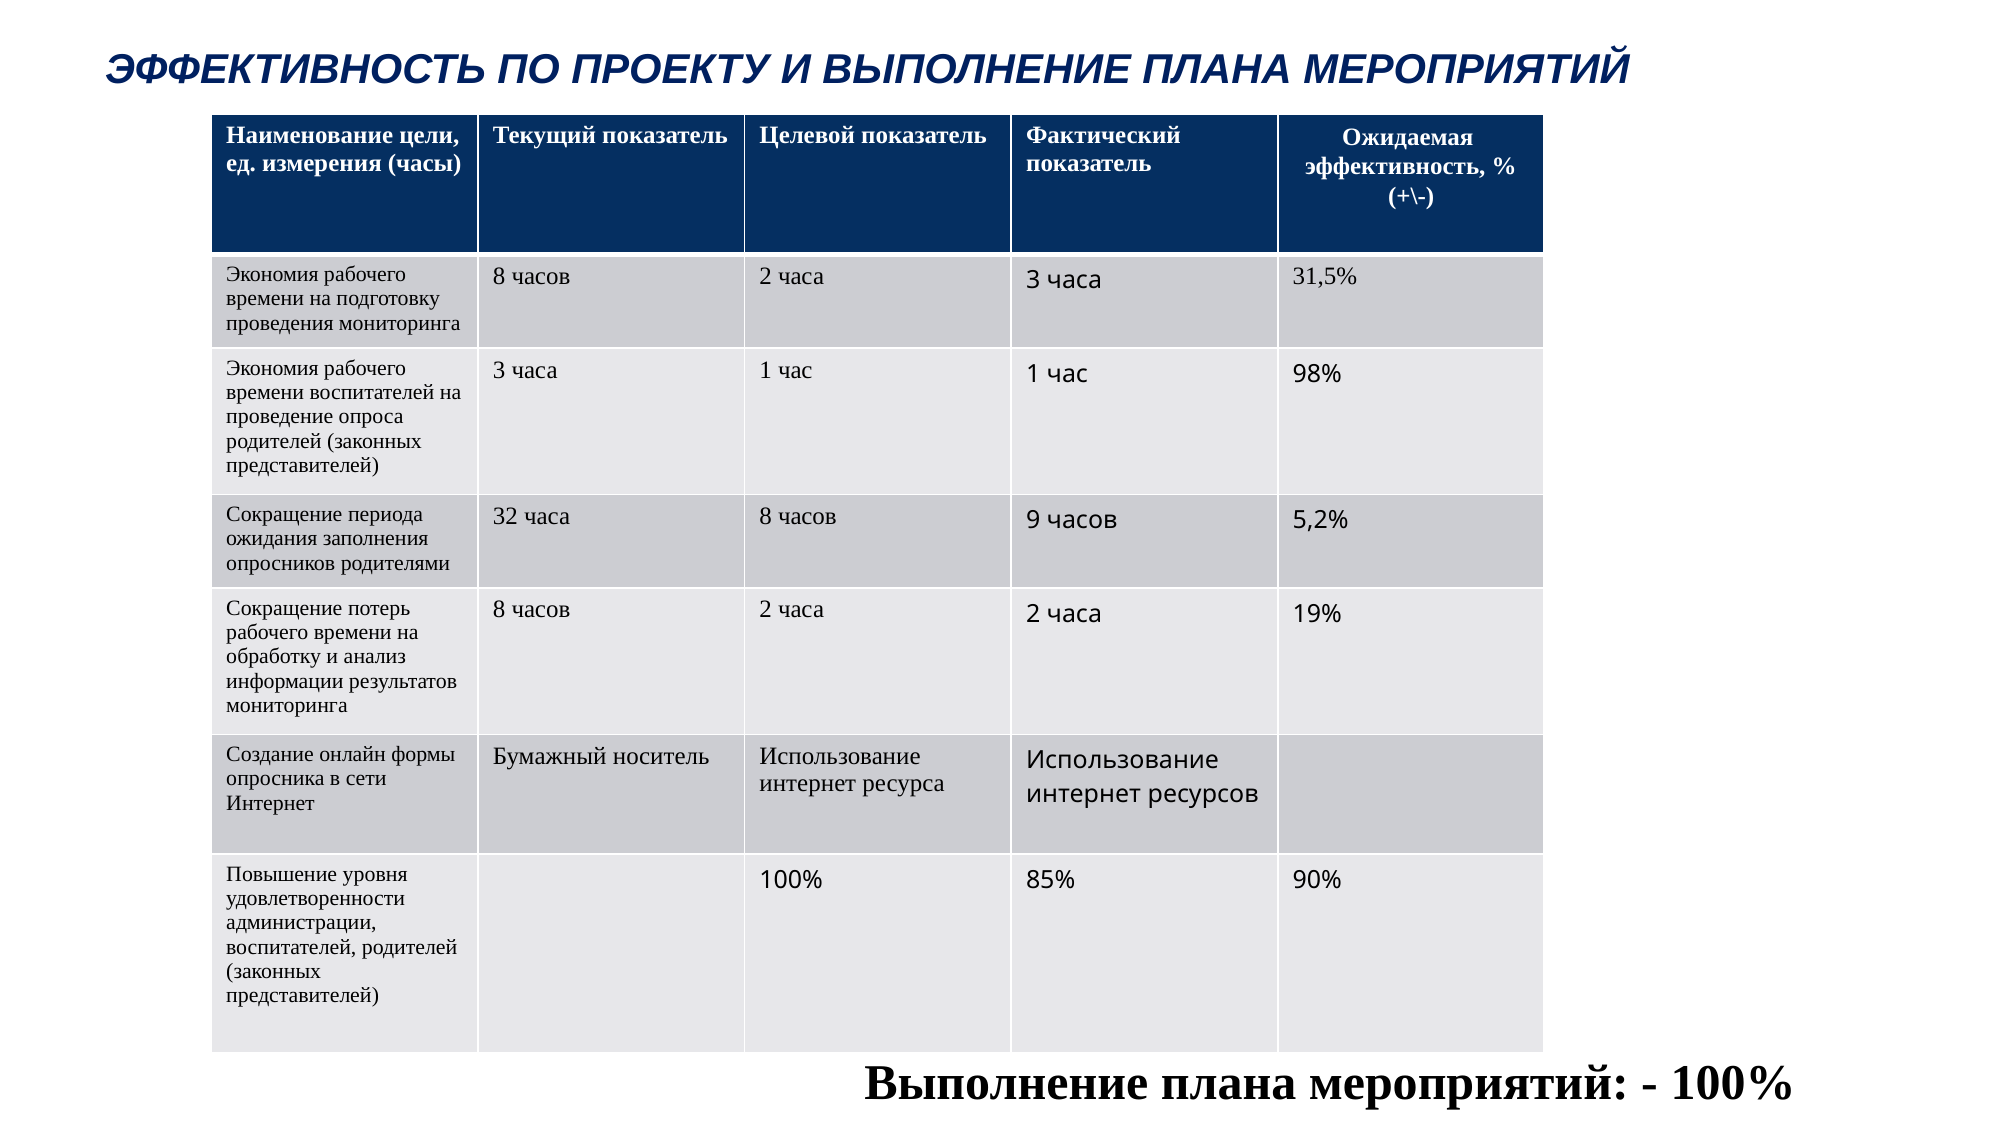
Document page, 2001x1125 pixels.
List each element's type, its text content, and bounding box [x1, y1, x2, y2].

title Эффективность по проекту и выполнение плана мероприятий [104, 30, 1955, 103]
table_cell [1279, 735, 1543, 853]
table_header Наименование цели, ед. измерения (часы) [212, 115, 477, 252]
table_cell 5,2% [1279, 495, 1543, 587]
text_box Выполнение плана мероприятий: - 100% [849, 1041, 2000, 1117]
table_cell Создание онлайн формы опросника в сети Интернет [212, 735, 477, 853]
table_cell 8 часов [479, 589, 744, 734]
table_cell Сокращение периода ожидания заполнения опросников родителями [212, 495, 477, 587]
table_cell 31,5% [1279, 257, 1543, 347]
table_header Текущий показатель [479, 115, 744, 252]
table_cell 2 часа [1012, 589, 1277, 734]
table_cell Использование интернет ресурсов [1012, 735, 1277, 853]
table_cell Экономия рабочего времени воспитателей на проведение опроса родителей (законных представителей) [212, 349, 477, 494]
table_cell 90% [1279, 855, 1543, 1052]
table_cell 2 часа [745, 257, 1010, 347]
table_cell 98% [1279, 349, 1543, 494]
table_cell Использование интернет ресурса [745, 735, 1010, 853]
table_cell 2 часа [745, 589, 1010, 734]
table_header Целевой показатель [745, 115, 1010, 252]
table_cell Повышение уровня удовлетворенности администрации, воспитателей, родителей (законных представителей) [212, 855, 477, 1052]
table_cell 1 час [745, 349, 1010, 494]
table_cell 32 часа [479, 495, 744, 587]
table_cell 3 часа [479, 349, 744, 494]
table_cell 8 часов [745, 495, 1010, 587]
table_cell Бумажный носитель [479, 735, 744, 853]
table_header Фактический показатель [1012, 115, 1277, 252]
table_cell 85% [1012, 855, 1277, 1052]
table_cell 8 часов [479, 257, 744, 347]
table_cell Экономия рабочего времени на подготовку проведения мониторинга [212, 257, 477, 347]
table_cell 9 часов [1012, 495, 1277, 587]
table_cell 1 час [1012, 349, 1277, 494]
table_cell Сокращение потерь рабочего времени на обработку и анализ информации результатов мониторинга [212, 589, 477, 734]
table_cell 100% [745, 855, 1010, 1052]
table_header Ожидаемая эффективность, % (+\-) [1279, 115, 1543, 252]
table_cell [479, 855, 744, 1052]
table_cell 3 часа [1012, 257, 1277, 347]
table_cell 19% [1279, 589, 1543, 734]
